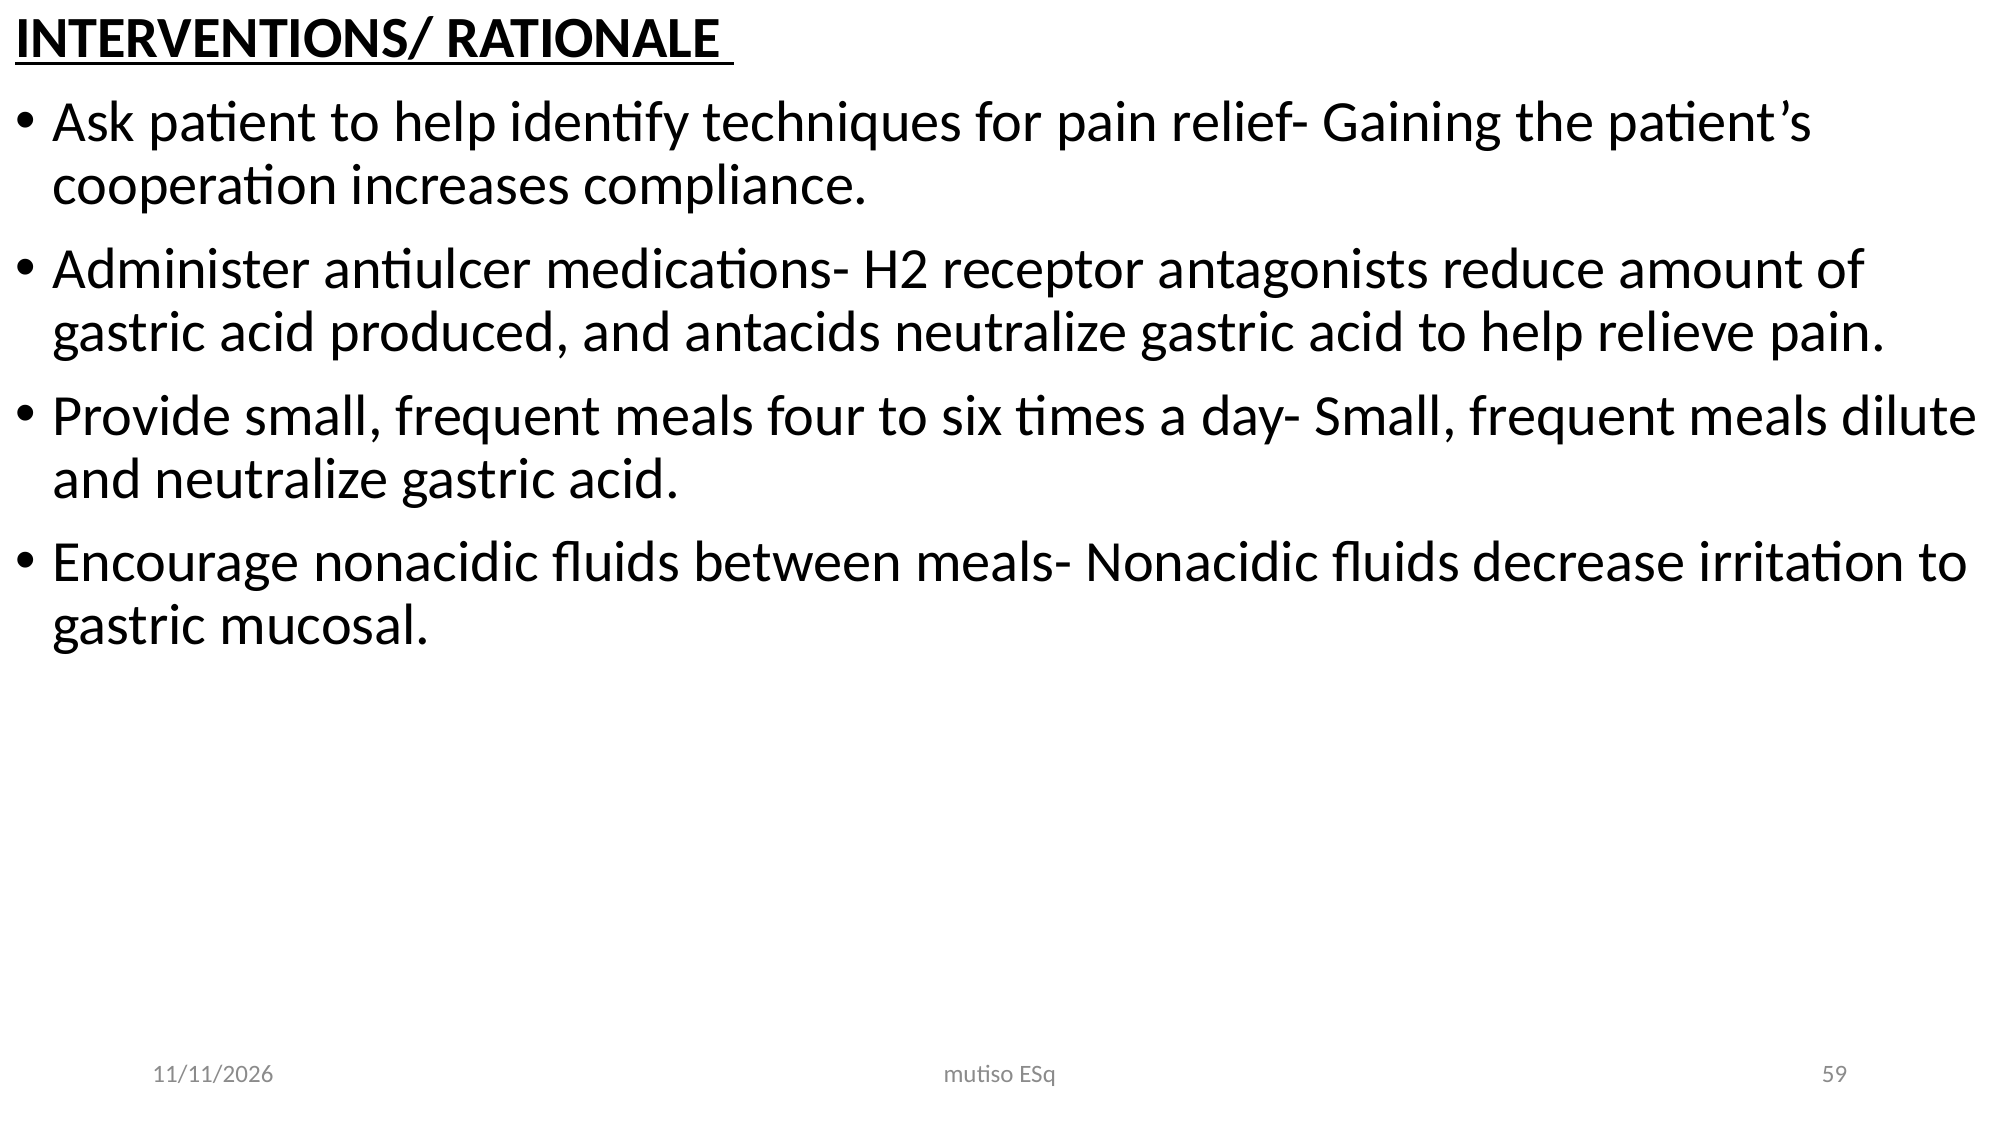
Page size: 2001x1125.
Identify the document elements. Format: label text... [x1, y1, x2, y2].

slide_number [137, 1042, 588, 1103]
slide_number 59 [1412, 1042, 1863, 1103]
list INTERVENTIONS/ RATIONALE Ask patient to help identify techniques for pain relief- Gaining the patient’s cooperation increases compliance. Administer antiulcer medications- H2 receptor antagonists reduce amount of gastric acid produced, and antacids neutralize gastric acid to help relieve pain. Provide small, frequent meals four to six times a day- Small, frequent meals dilute and neutralize gastric acid. Encourage nonacidic fluids between meals- Nonacidic fluids decrease irritation to gastric mucosal. [0, 0, 2000, 1125]
footer mutiso ESq [662, 1042, 1338, 1103]
